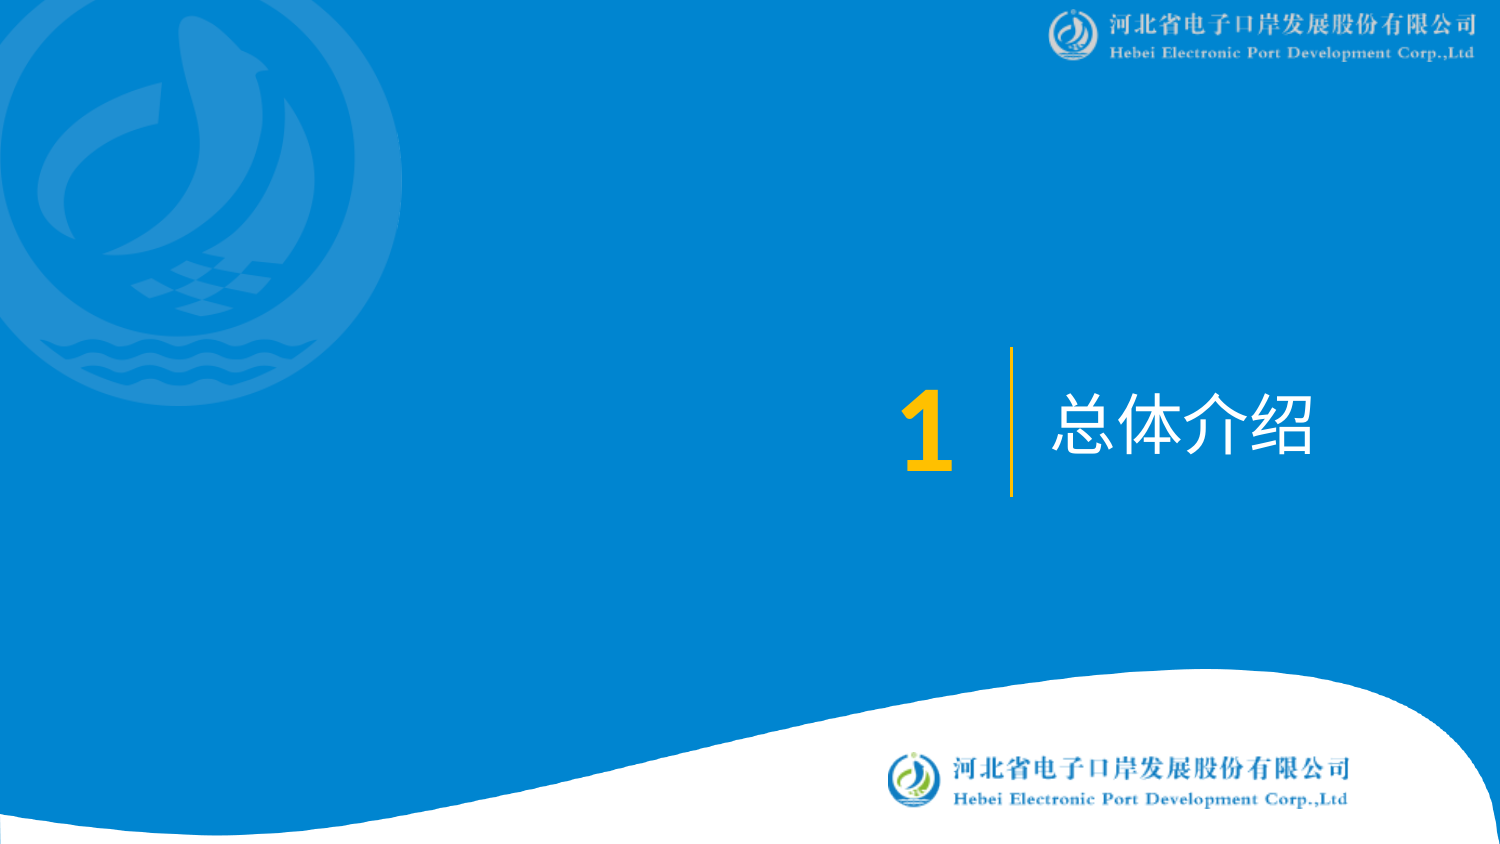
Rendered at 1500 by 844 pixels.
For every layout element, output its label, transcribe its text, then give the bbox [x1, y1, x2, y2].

picture [0, 669, 1500, 844]
picture [0, 0, 403, 407]
text_box 1 [862, 339, 988, 505]
text_box 总体介绍 [1034, 375, 1450, 470]
picture [1048, 9, 1476, 62]
